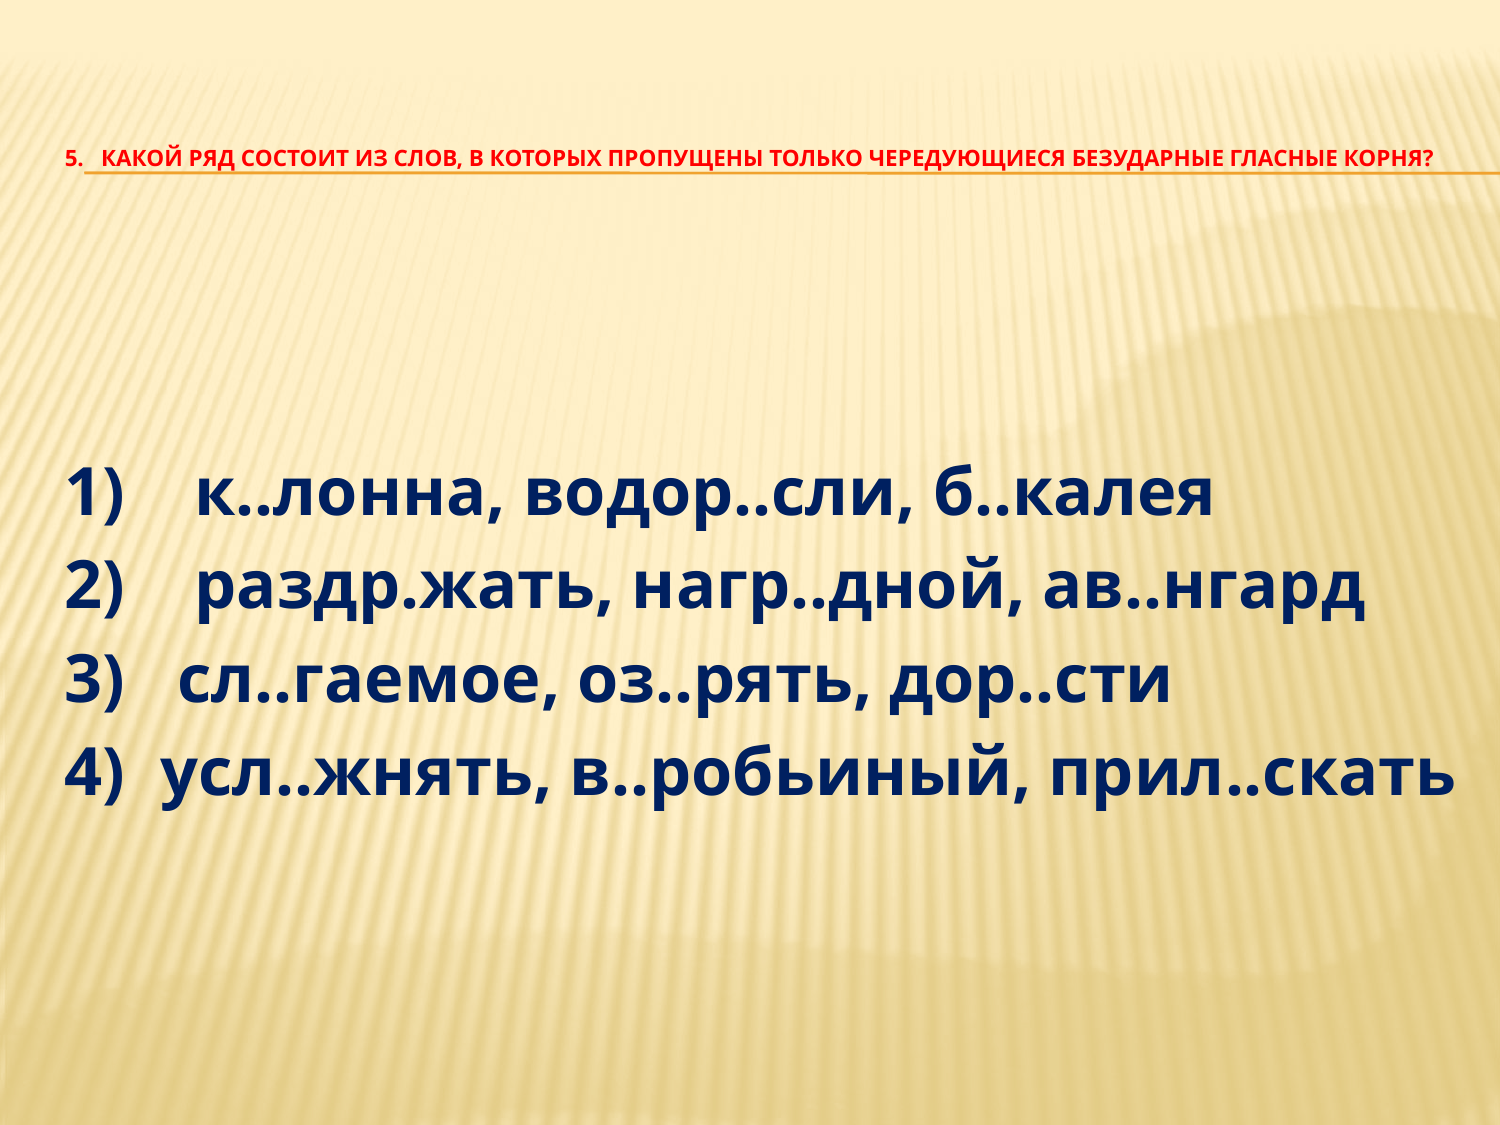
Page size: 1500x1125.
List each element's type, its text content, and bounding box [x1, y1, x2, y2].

title 5. Какой ряд состоит из слов, в которых пропущены только чередующиеся безударные гласные корня? [50, 75, 1475, 213]
list 1) к..лонна, водор..сли, б..калея 2) раздр.жать, нагр..дной, ав..нгард 3) сл..гаемое, оз..рять, дор..сти 4) усл..жнять, в..робьиный, прил..скать [50, 254, 1475, 998]
